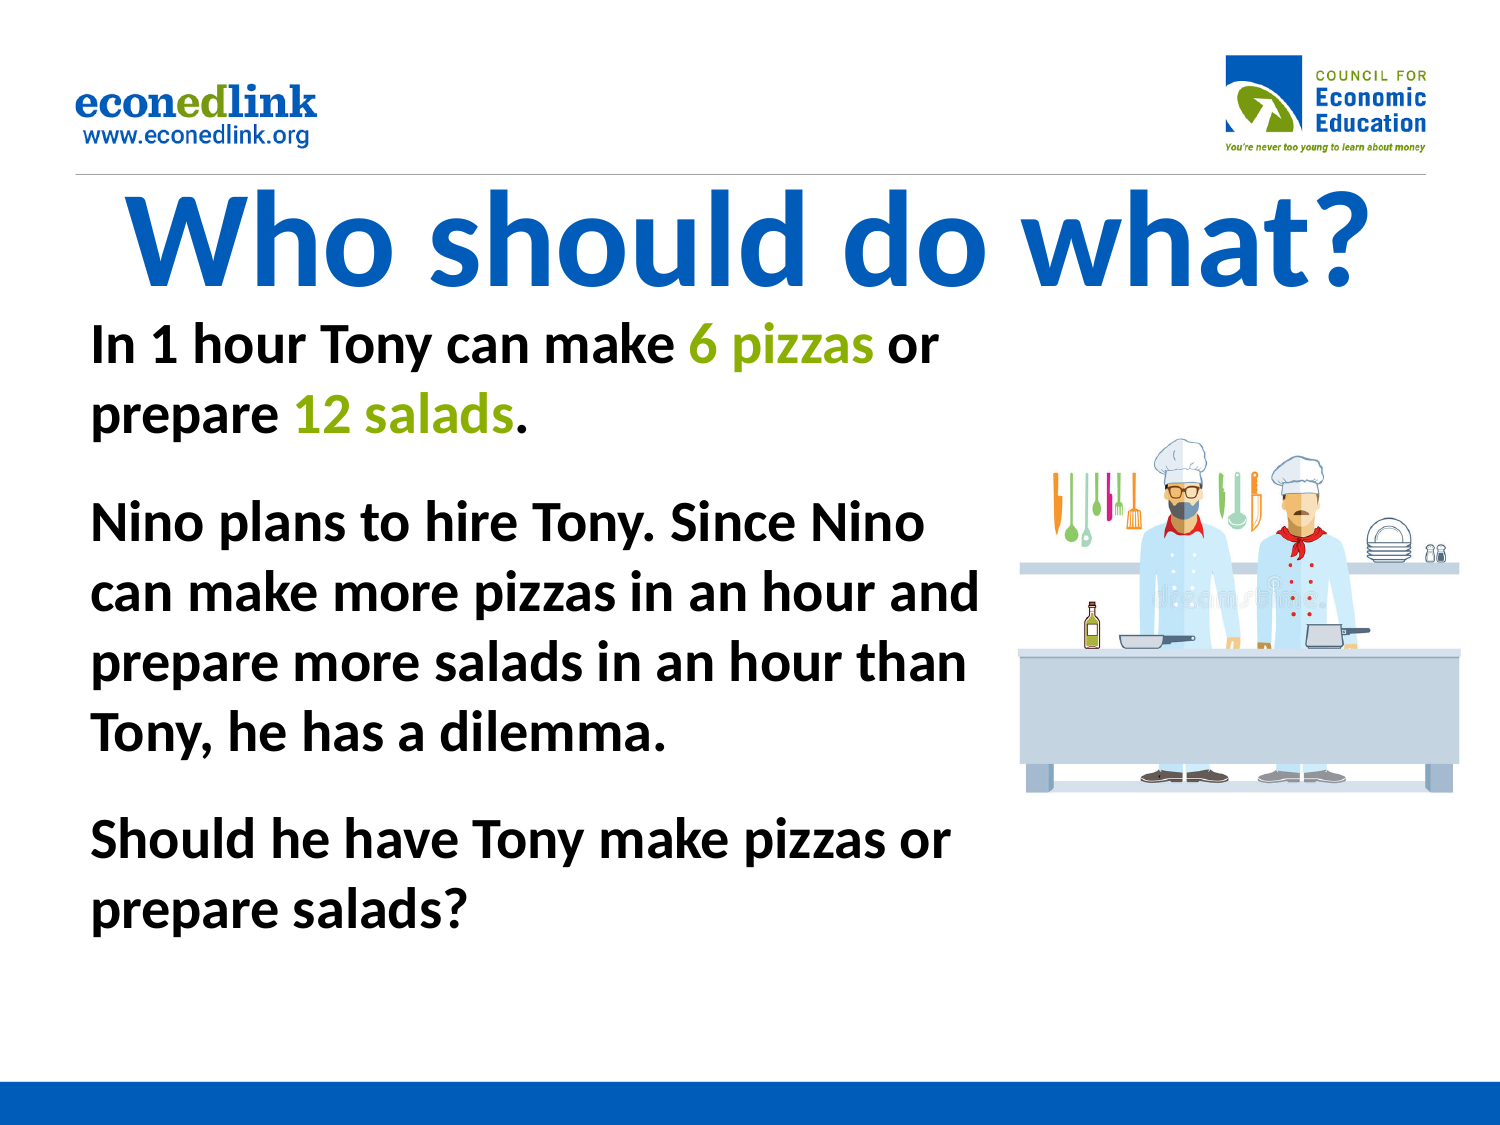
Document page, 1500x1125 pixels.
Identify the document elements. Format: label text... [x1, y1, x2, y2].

list In 1 hour Tony can make 6 pizzas or prepare 12 salads. Nino plans to hire Tony. Since Nino can make more pizzas in an hour and prepare more salads in an hour than Tony, he has a dilemma. Should he have Tony make pizzas or prepare salads? [75, 297, 1003, 1010]
title Who should do what? [75, 149, 1425, 338]
picture [0, 0, 1500, 1125]
